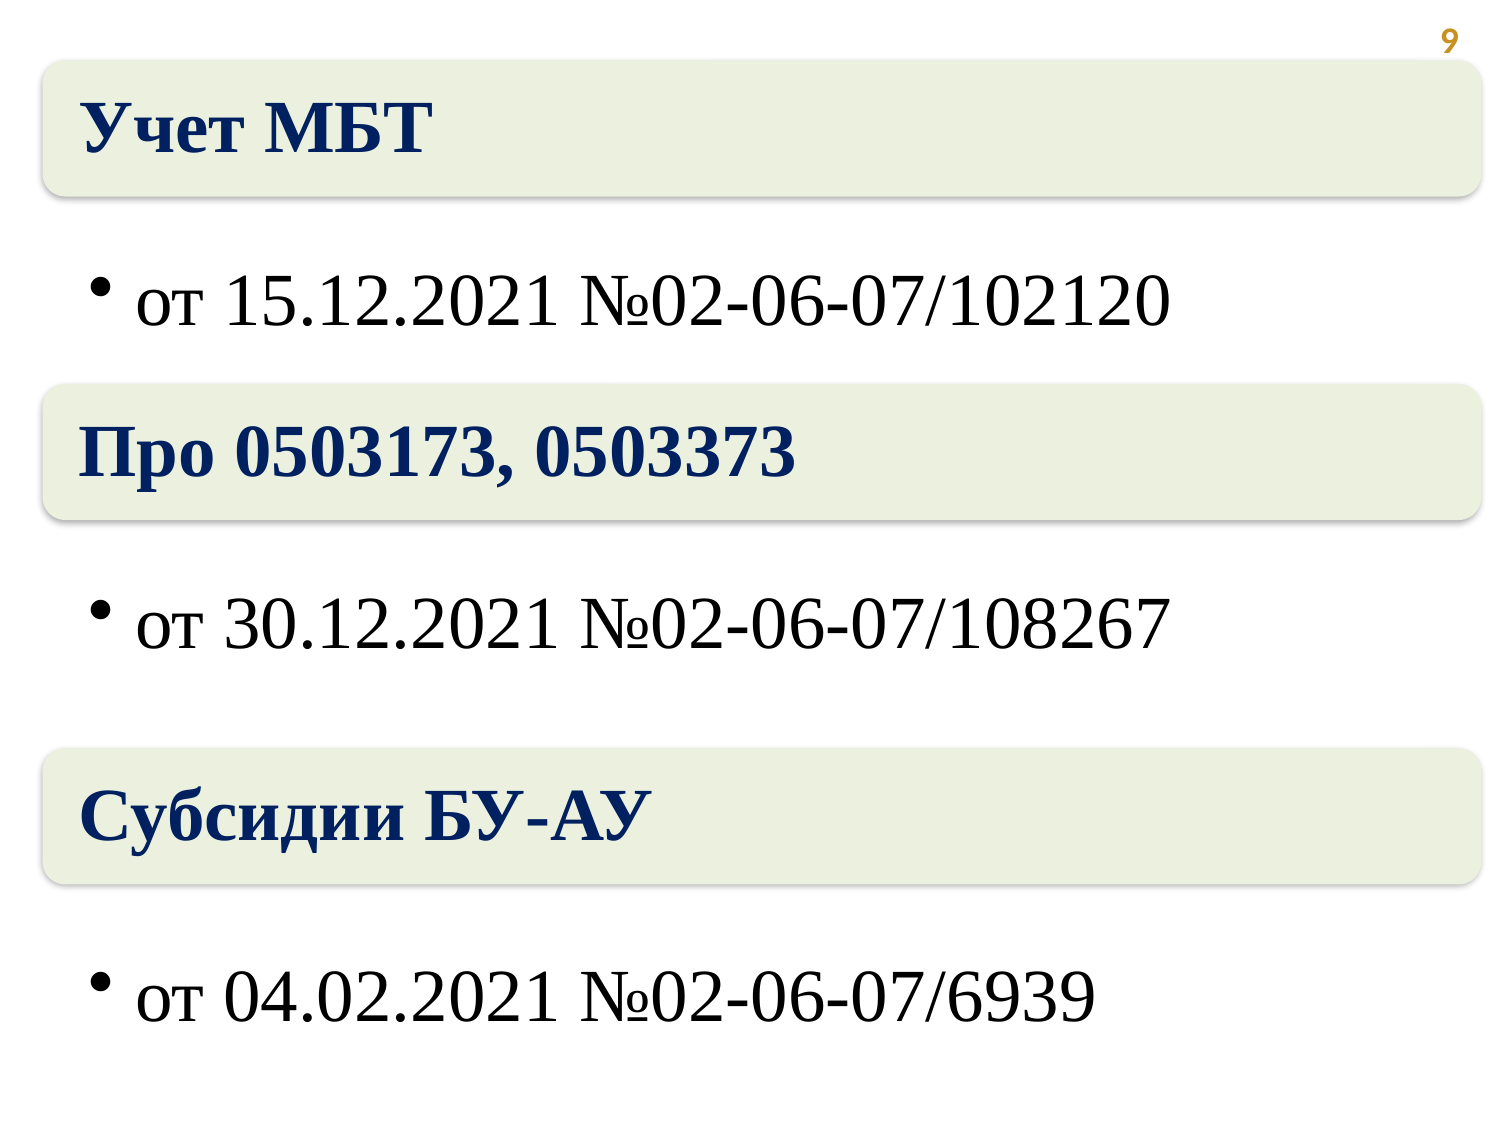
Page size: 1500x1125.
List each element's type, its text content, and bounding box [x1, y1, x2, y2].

slide_number 9 [1425, 8, 1500, 69]
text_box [42, 745, 1482, 1098]
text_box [42, 44, 1482, 382]
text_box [42, 382, 1482, 718]
